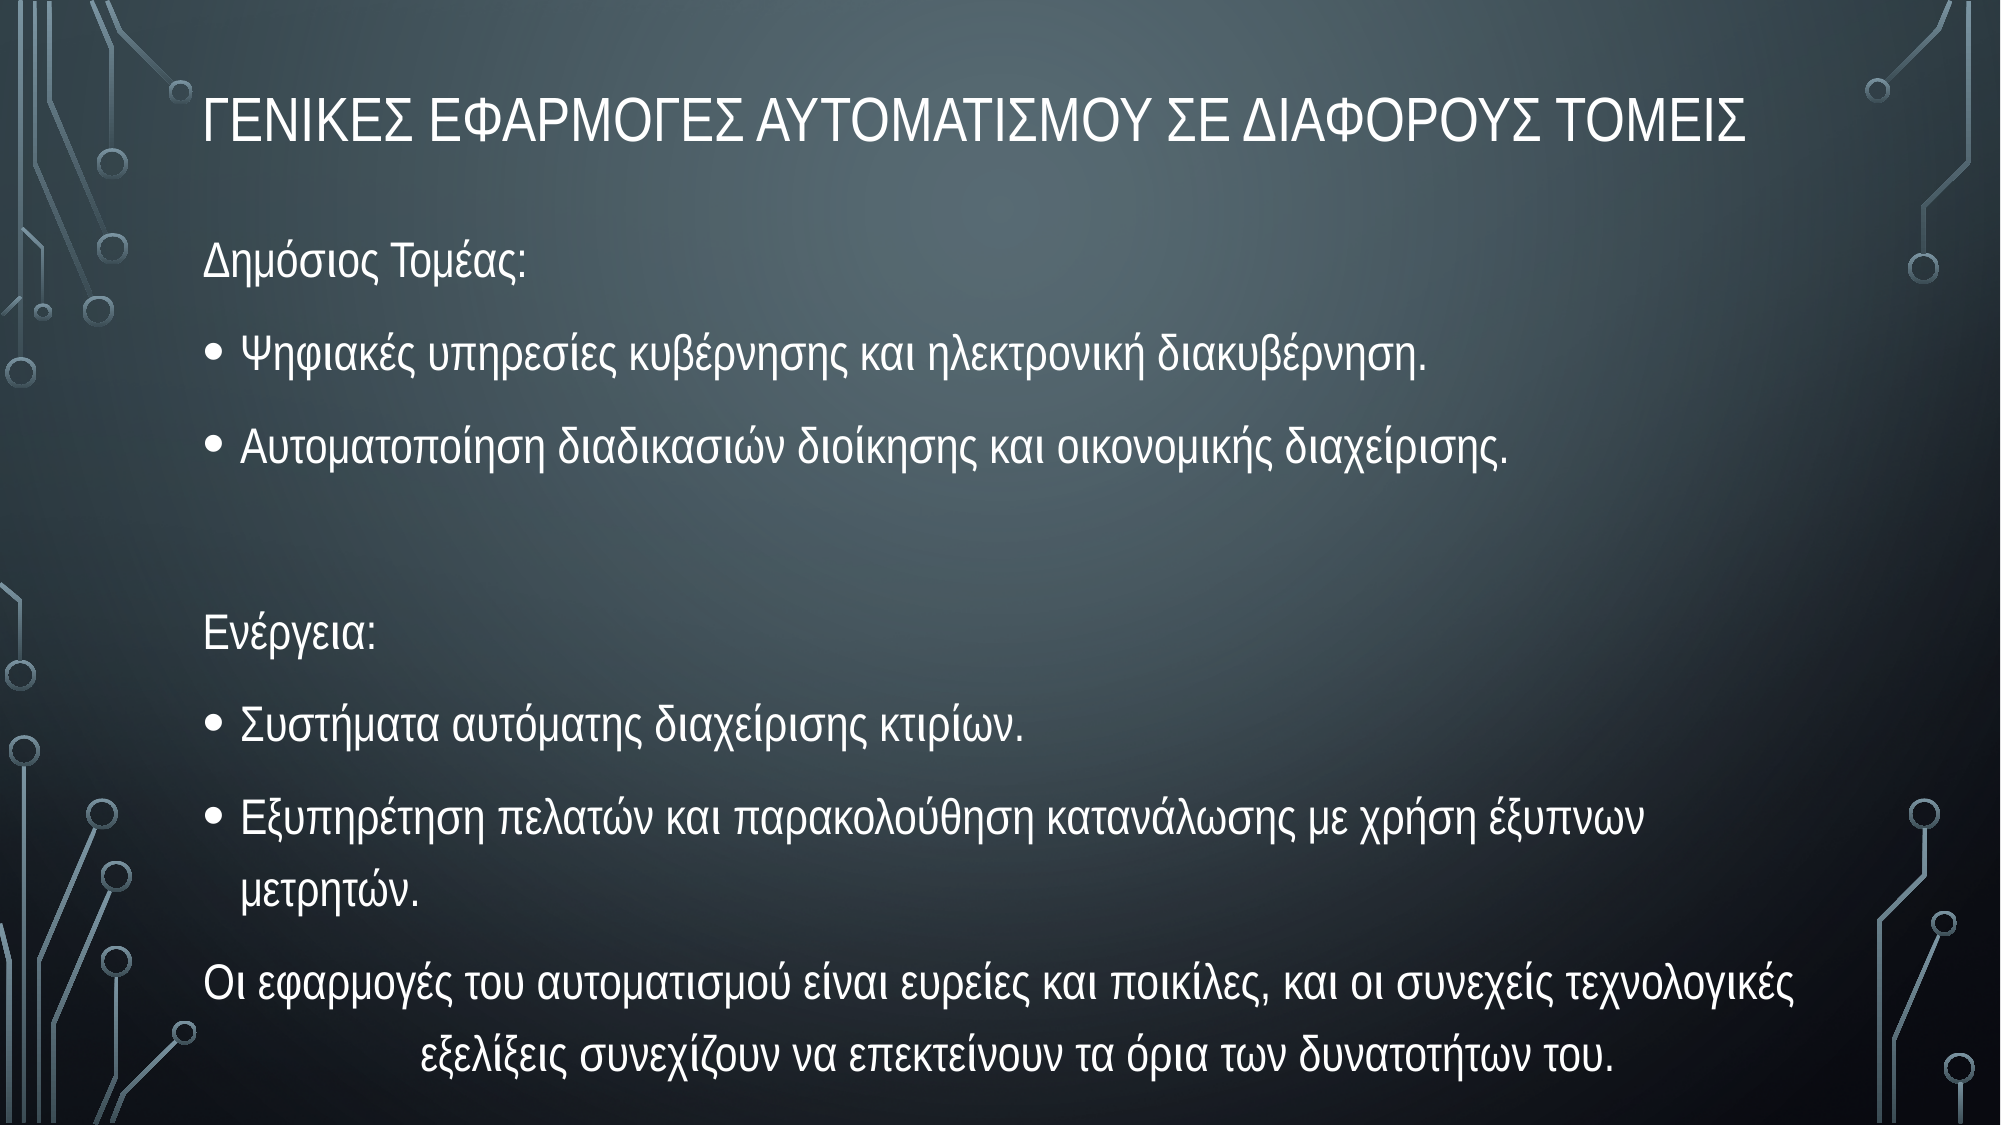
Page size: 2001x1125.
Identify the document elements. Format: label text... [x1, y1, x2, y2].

list Δημόσιος Τομέας: Ψηφιακές υπηρεσίες κυβέρνησης και ηλεκτρονική διακυβέρνηση. Αυτοματοποίηση διαδικασιών διοίκησης και οικονομικής διαχείρισης. Ενέργεια: Συστήματα αυτόματης διαχείρισης κτιρίων. Εξυπηρέτηση πελατών και παρακολούθηση κατανάλωσης με χρήση έξυπνων μετρητών. Οι εφαρμογές του αυτοματισμού είναι ευρείες και ποικίλες, και οι συνεχείς τεχνολογικές εξελίξεις συνεχίζουν να επεκτείνουν τα όρια των δυνατοτήτων του. [187, 208, 1813, 1106]
title γενικες εφαρμογες αυτοματισμου σε διαφορους τομεις [187, 51, 1892, 191]
